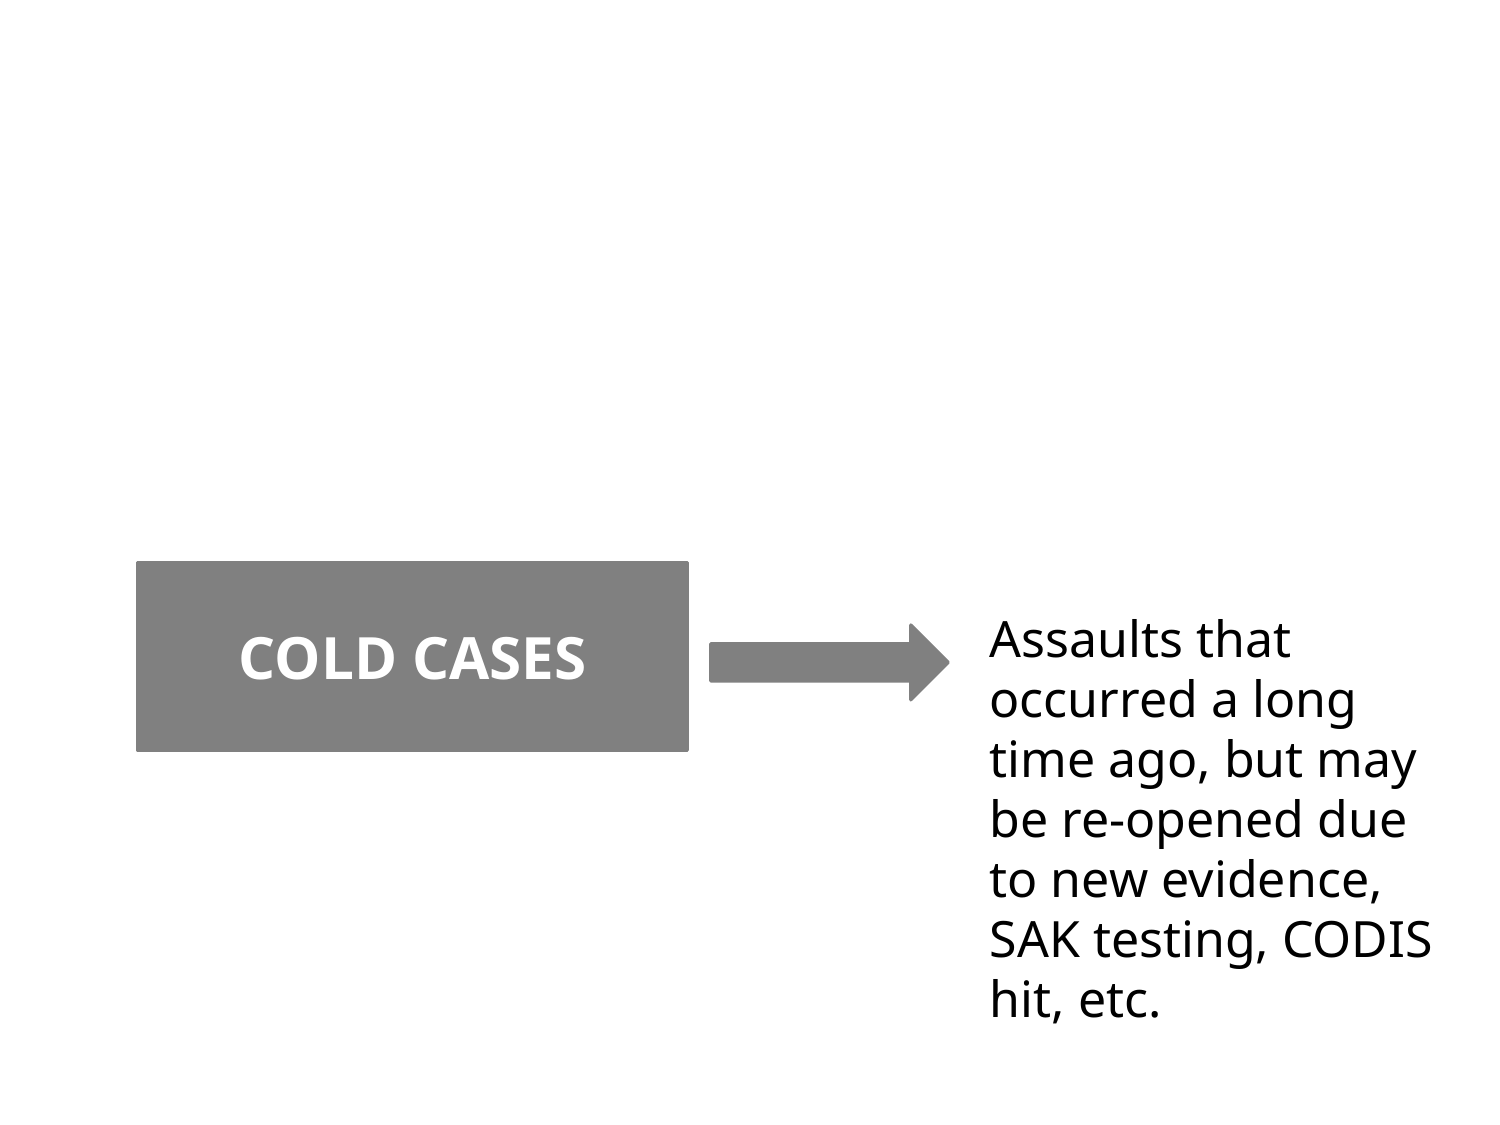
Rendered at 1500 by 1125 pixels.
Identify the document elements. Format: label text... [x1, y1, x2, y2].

text_box COLD CASES [136, 561, 689, 752]
text_box Assaults that occurred a long time ago, but may be re-opened due to new evidence, SAK testing, CODIS hit, etc. [975, 599, 1475, 1035]
text_box [709, 623, 950, 702]
